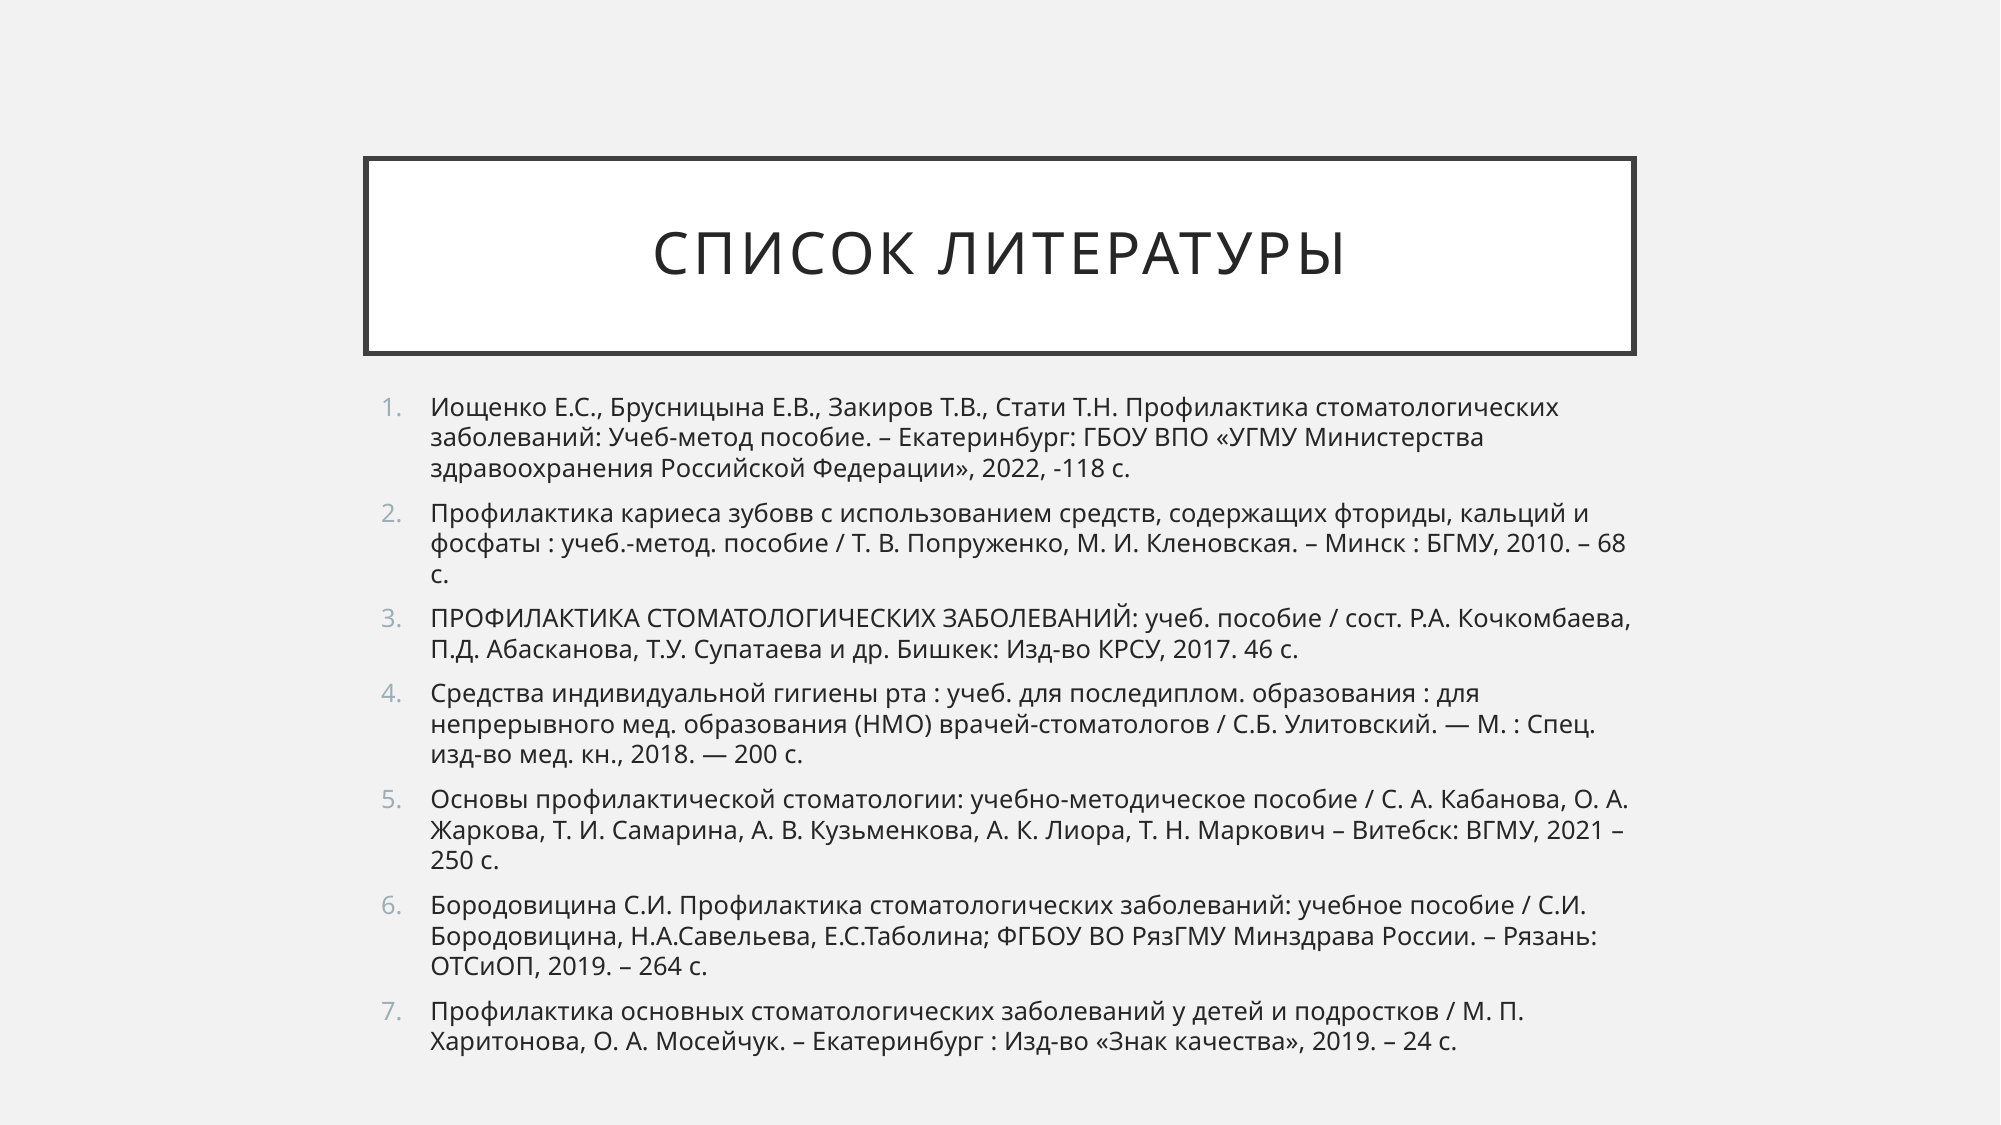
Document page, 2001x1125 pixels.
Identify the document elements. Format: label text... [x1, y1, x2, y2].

title Список литературы [363, 156, 1637, 356]
list Иощенко Е.С., Брусницына Е.В., Закиров Т.В., Стати Т.Н. Профилактика стоматологических заболеваний: Учеб-метод пособие. – Екатеринбург: ГБОУ ВПО «УГМУ Министерства здравоохранения Российской Федерации», 2022, -118 с. Профилактика кариеса зубовв с использованием средств, содержащих фториды, кальций и фосфаты : учеб.-метод. пособие / Т. В. Попруженко, М. И. Кленовская. – Минск : БГМУ, 2010. – 68 с. ПРОФИЛАКТИКА СТОМАТОЛОГИЧЕСКИХ ЗАБОЛЕВАНИЙ: учеб. пособие / сост. Р.А. Кочкомбаева, П.Д. Абасканова, Т.У. Супатаева и др. Бишкек: Изд-во КРСУ, 2017. 46 с. Средства индивидуальной гигиены рта : учеб. для последиплом. образования : для непрерывного мед. образования (НМО) врачей-стоматологов / С.Б. Улитовский. — М. : Спец. изд-во мед. кн., 2018. — 200 с. Основы профилактической стоматологии: учебно-методическое пособие / С. А. Кабанова, О. А. Жаркова, Т. И. Самарина, А. В. Кузьменкова, А. К. Лиора, Т. Н. Маркович – Витебск: ВГМУ, 2021 – 250 с. Бородовицина С.И. Профилактика стоматологических заболеваний: учебное пособие / С.И. Бородовицина, Н.А.Савельева, Е.С.Таболина; ФГБОУ ВО РязГМУ Минздрава России. – Рязань: ОТСиОП, 2019. – 264 с. Профилактика основных стоматологических заболеваний у детей и подростков / М. П. Харитонова, О. А. Мосейчук. – Екатеринбург : Изд-во «Знак качества», 2019. – 24 с. [366, 383, 1661, 1064]
